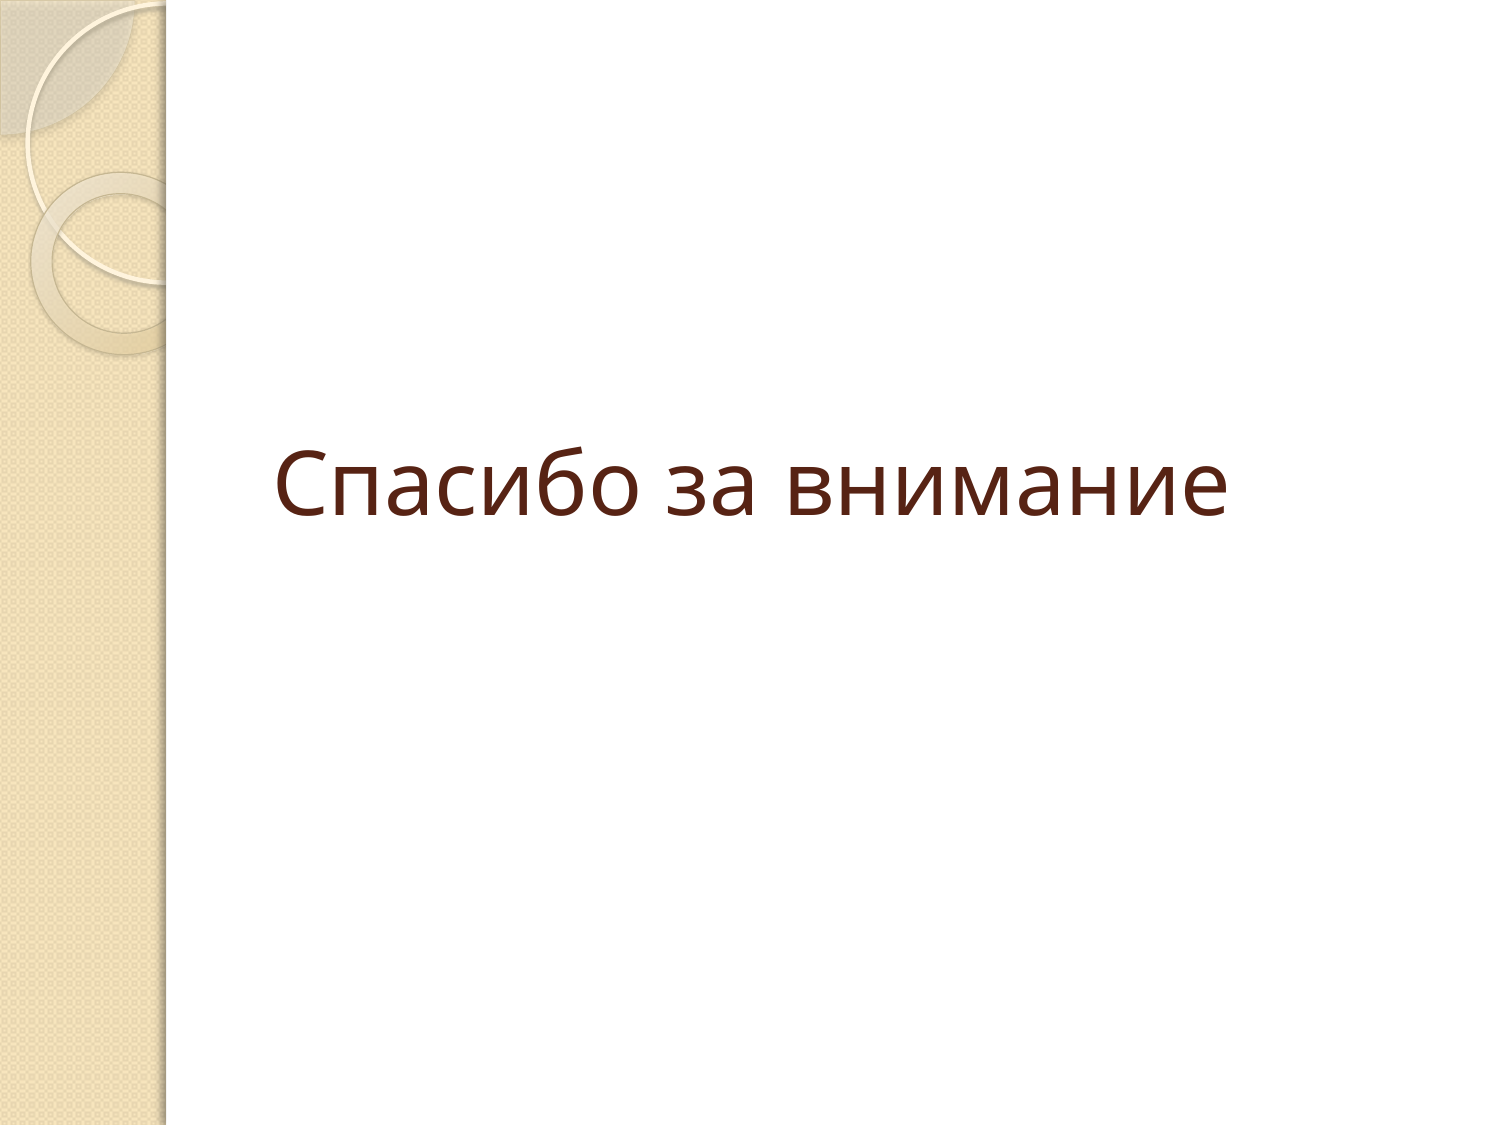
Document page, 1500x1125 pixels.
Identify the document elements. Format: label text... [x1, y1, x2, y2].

title Спасибо за внимание [76, 385, 1427, 573]
